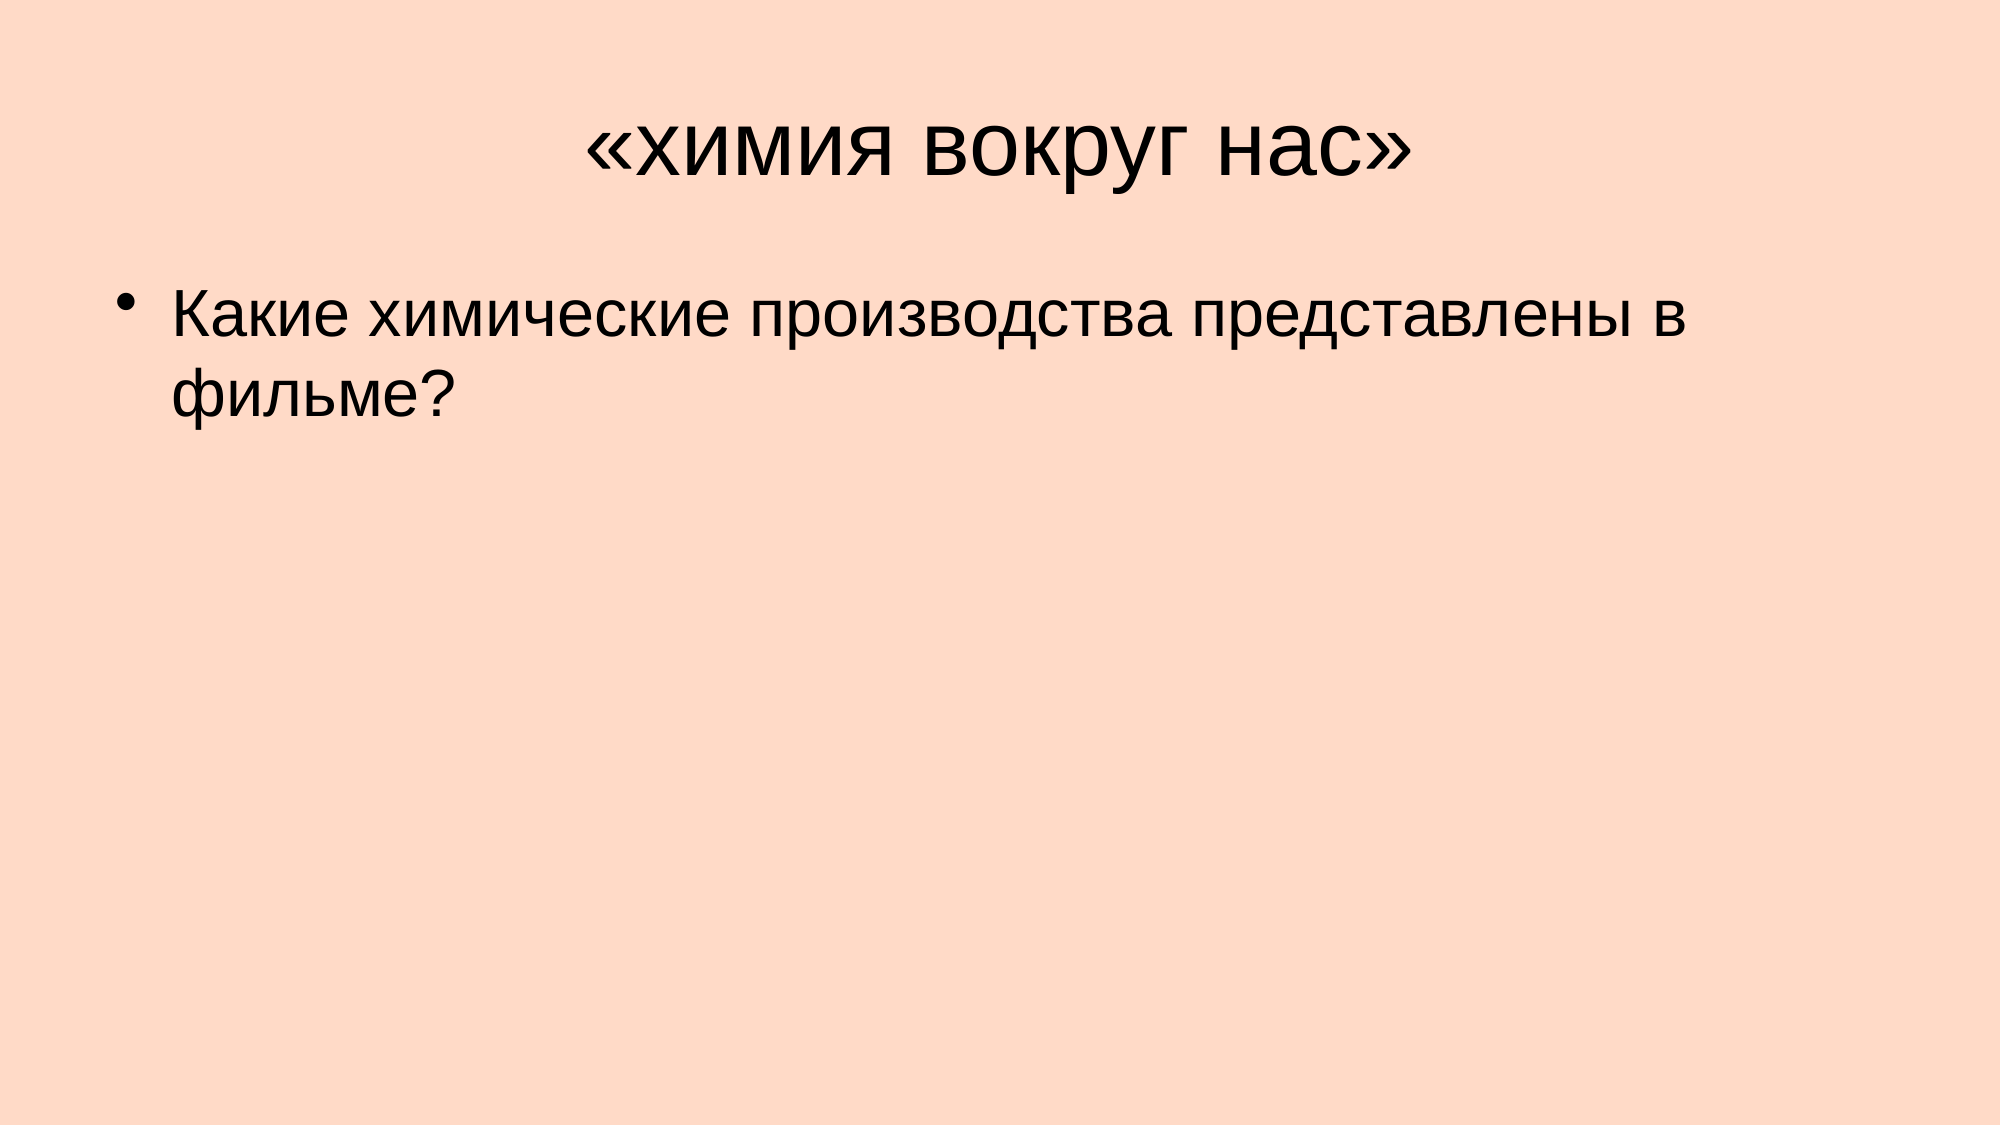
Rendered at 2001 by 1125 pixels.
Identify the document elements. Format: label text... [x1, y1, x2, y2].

list Какие химические производства представлены в фильме? [99, 262, 1900, 1005]
title «химия вокруг нас» [99, 45, 1900, 233]
